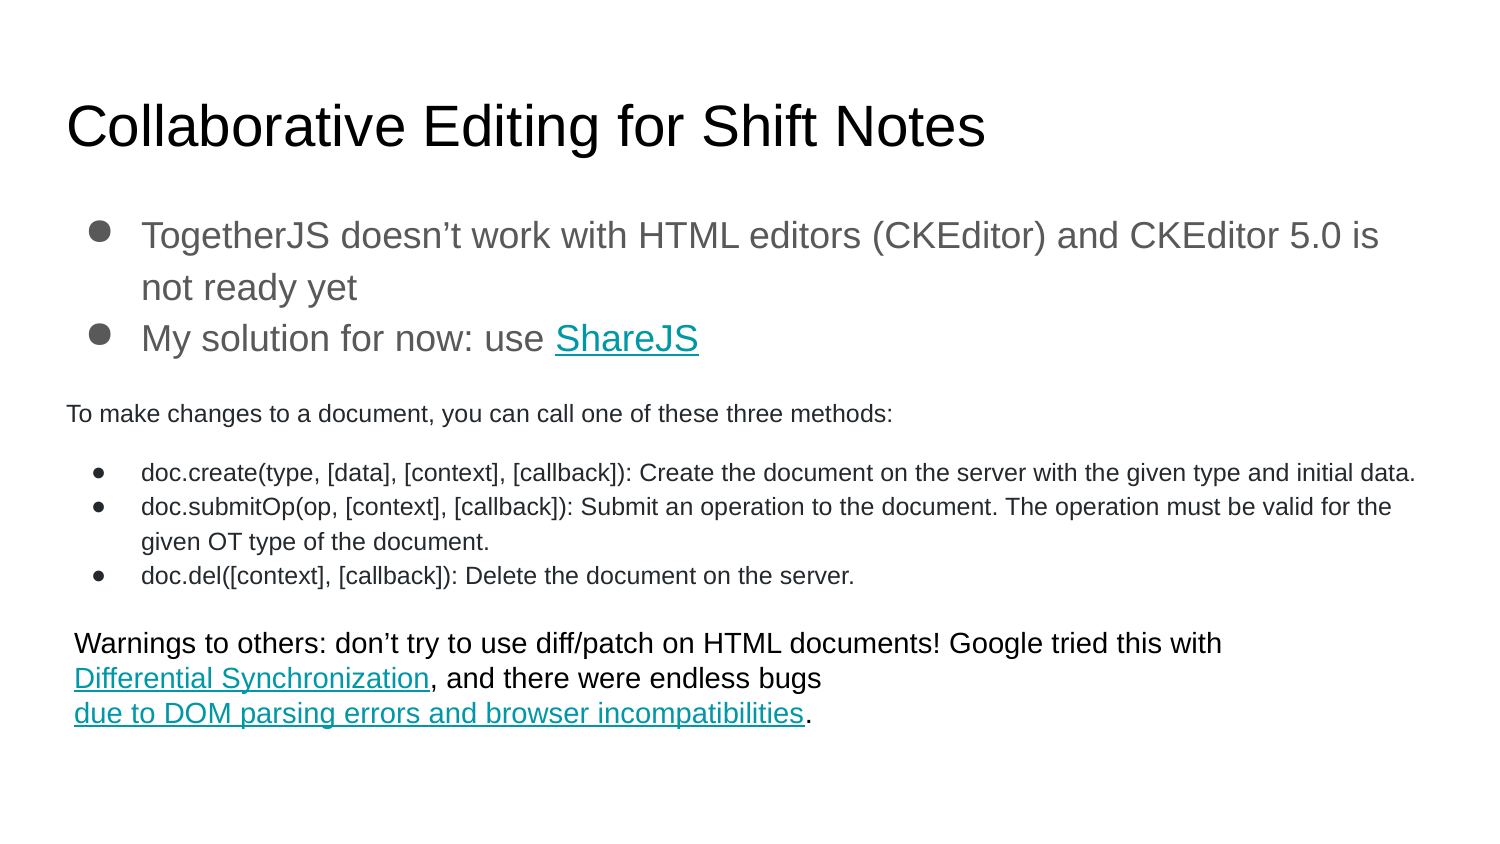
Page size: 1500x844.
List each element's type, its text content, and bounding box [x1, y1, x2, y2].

text_box Warnings to others: don’t try to use diff/patch on HTML documents! Google tried this with Differential Synchronization, and there were endless bugs due to DOM parsing errors and browser incompatibilities. [59, 609, 1392, 811]
list TogetherJS doesn’t work with HTML editors (CKEditor) and CKEditor 5.0 is not ready yet My solution for now: use ShareJS To make changes to a document, you can call one of these three methods: doc.create(type, [data], [context], [callback]): Create the document on the server with the given type and initial data. doc.submitOp(op, [context], [callback]): Submit an operation to the document. The operation must be valid for the given OT type of the document. doc.del([context], [callback]): Delete the document on the server. [51, 189, 1449, 592]
title Collaborative Editing for Shift Notes [51, 72, 1449, 167]
